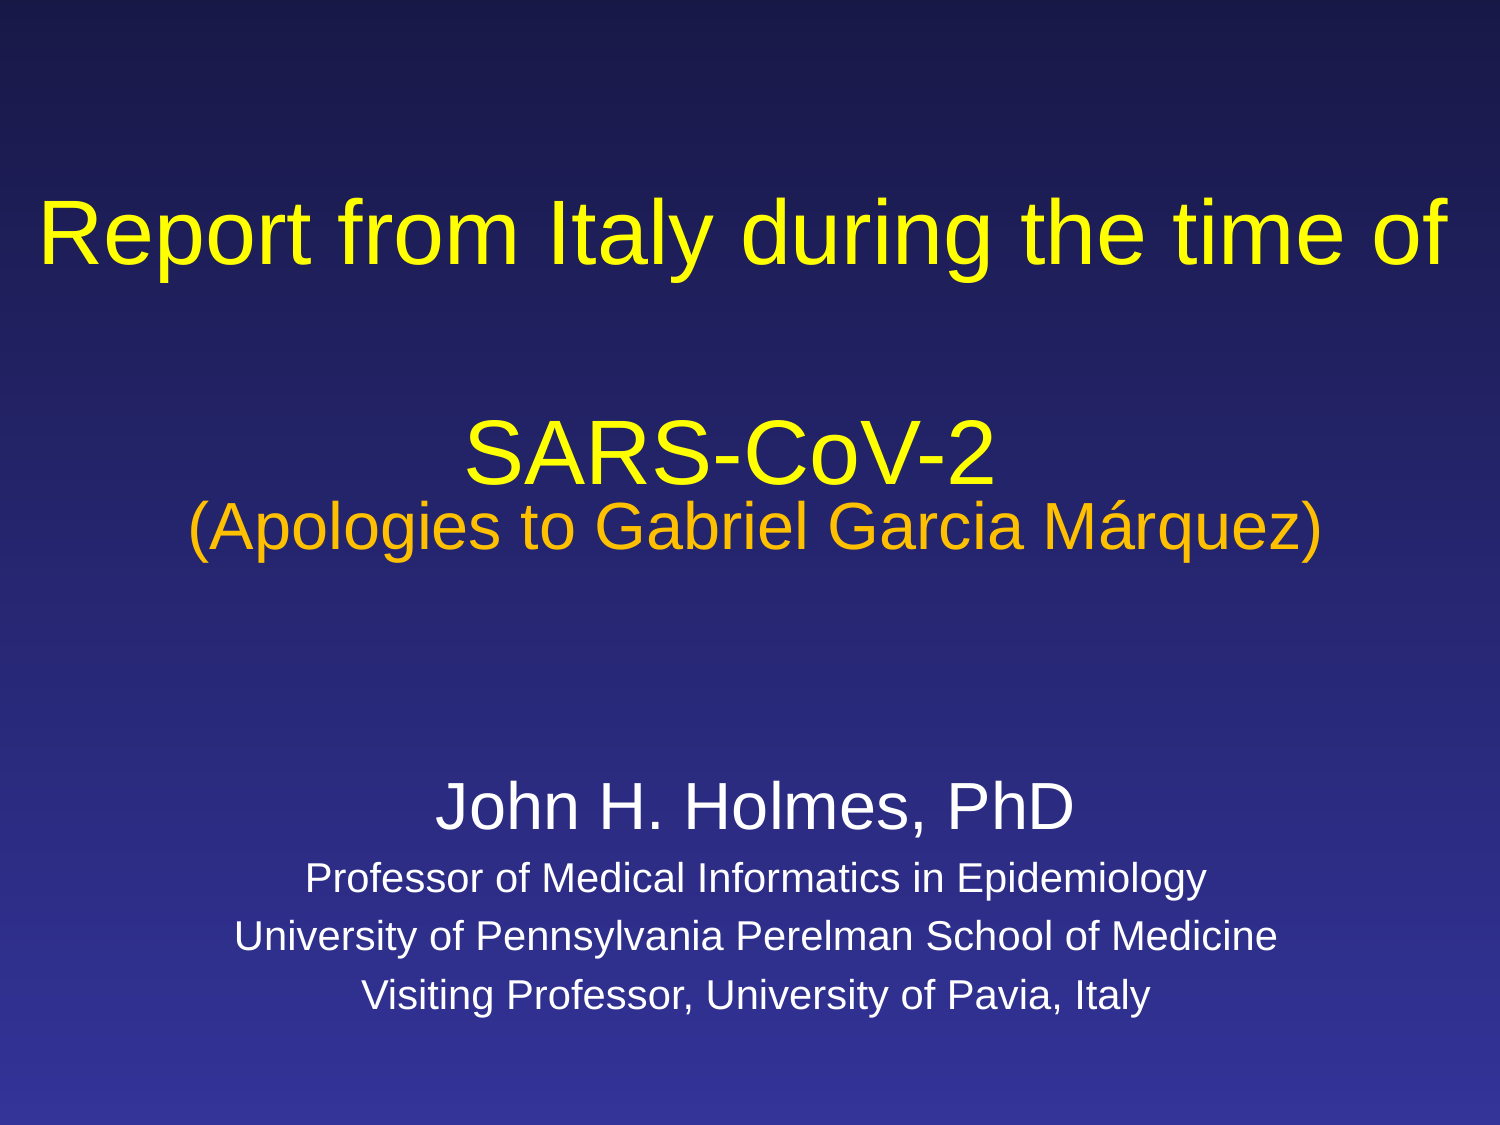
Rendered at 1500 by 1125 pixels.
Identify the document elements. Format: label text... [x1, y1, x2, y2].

subtitle (Apologies to Gabriel Garcia Márquez) John H. Holmes, PhD Professor of Medical Informatics in Epidemiology University of Pennsylvania Perelman School of Medicine Visiting Professor, University of Pavia, Italy [87, 474, 1425, 763]
title Report from Italy during the time of SARS-CoV-2 [12, 262, 1475, 504]
